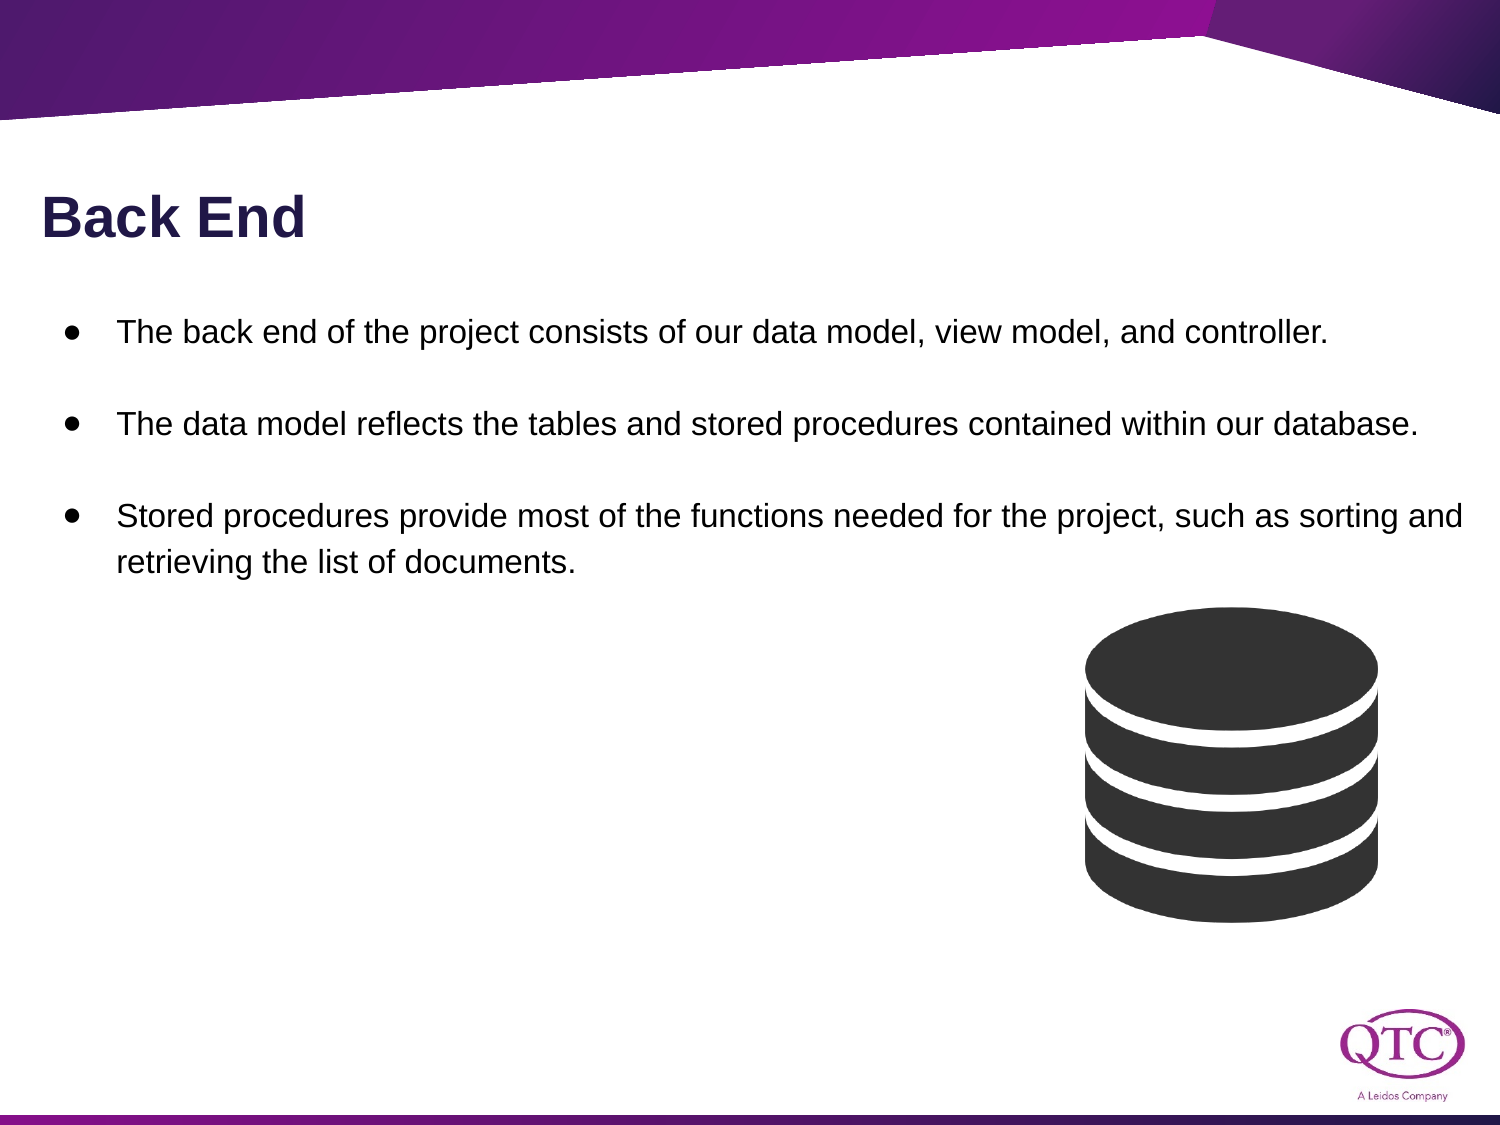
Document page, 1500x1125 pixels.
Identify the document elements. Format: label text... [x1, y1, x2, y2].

picture [1340, 1036, 1468, 1102]
picture [1084, 606, 1378, 923]
text_box Back End [26, 164, 1484, 289]
text_box The back end of the project consists of our data model, view model, and controller. The data model reflects the tables and stored procedures contained within our database. Stored procedures provide most of the functions needed for the project, such as sorting and retrieving the list of documents. [26, 289, 1484, 1036]
